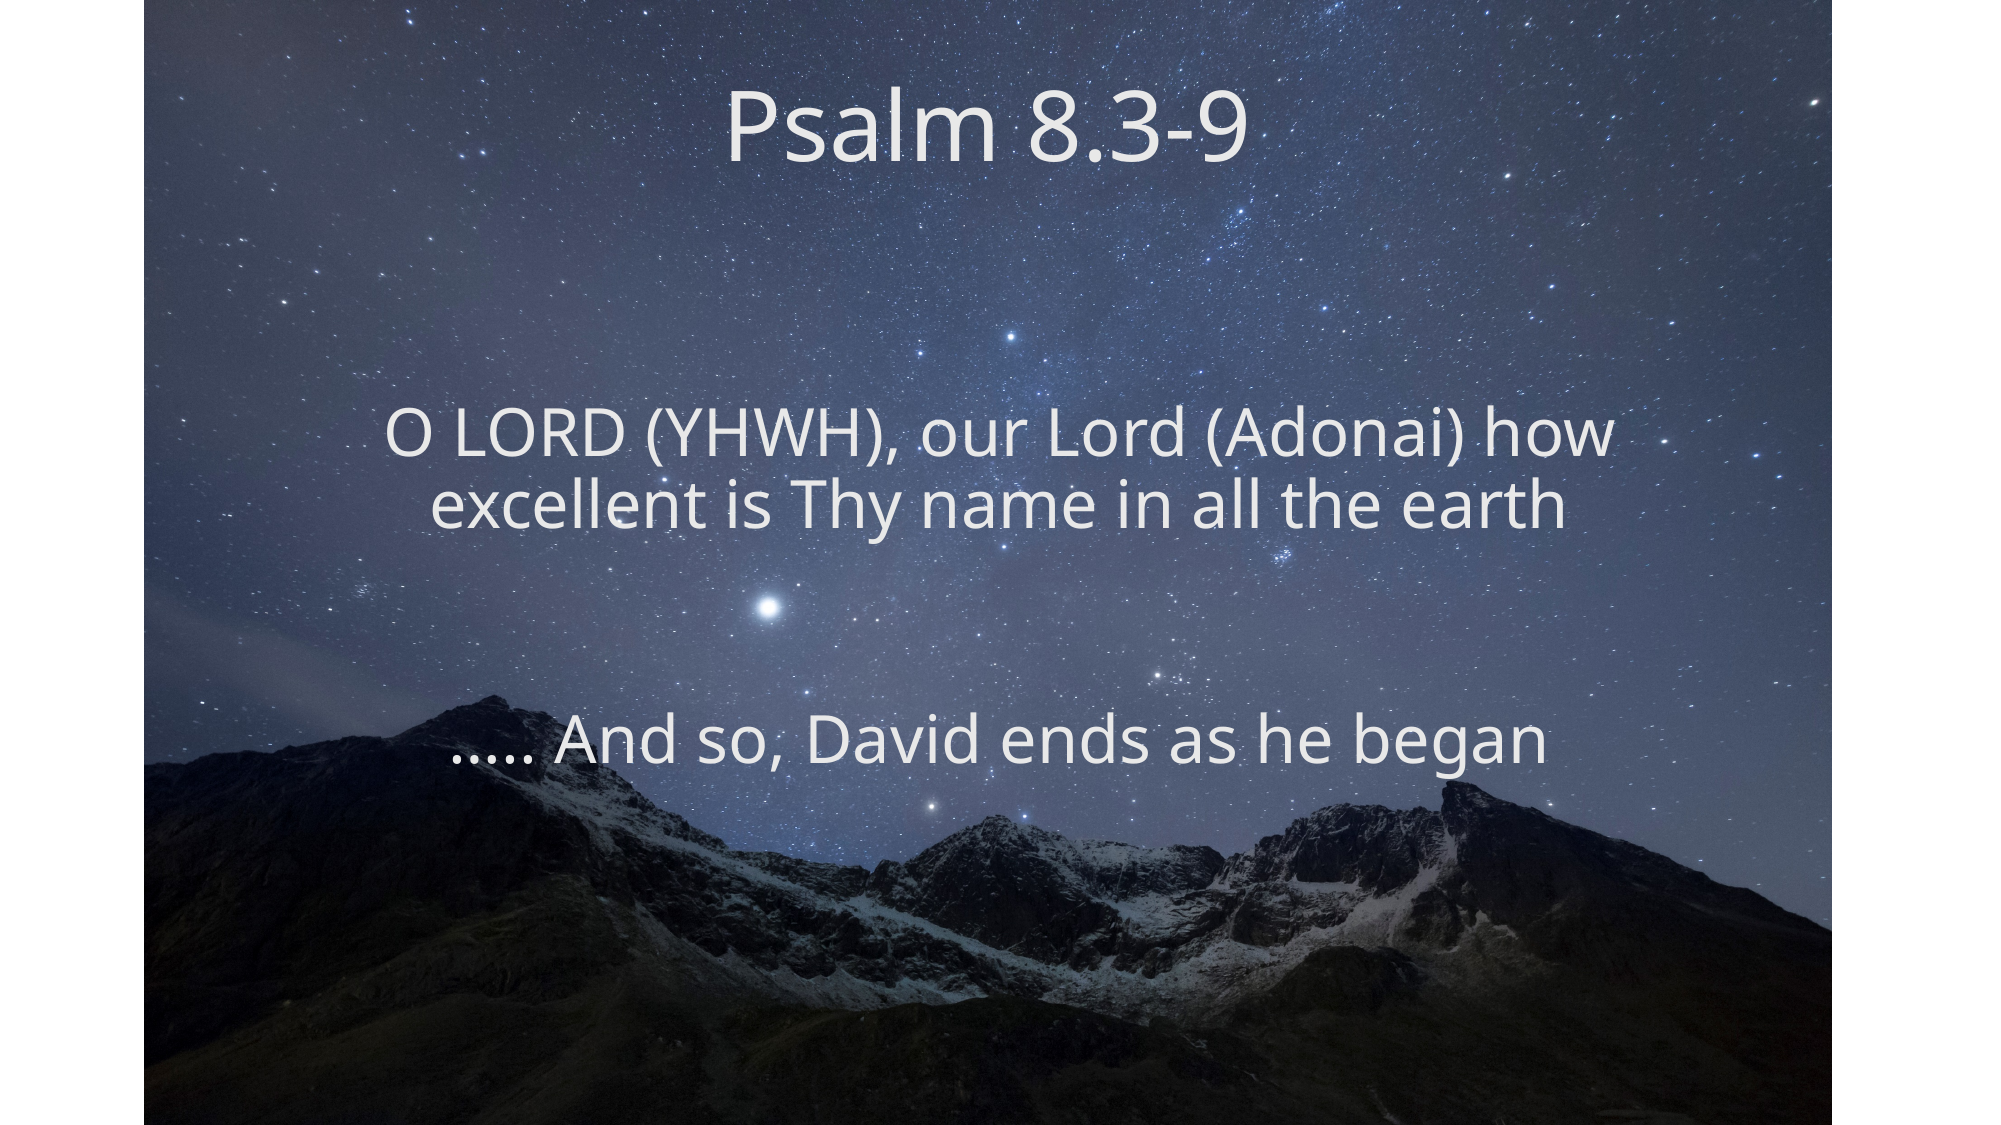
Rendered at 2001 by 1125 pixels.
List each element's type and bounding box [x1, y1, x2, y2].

picture [143, 0, 1833, 1125]
